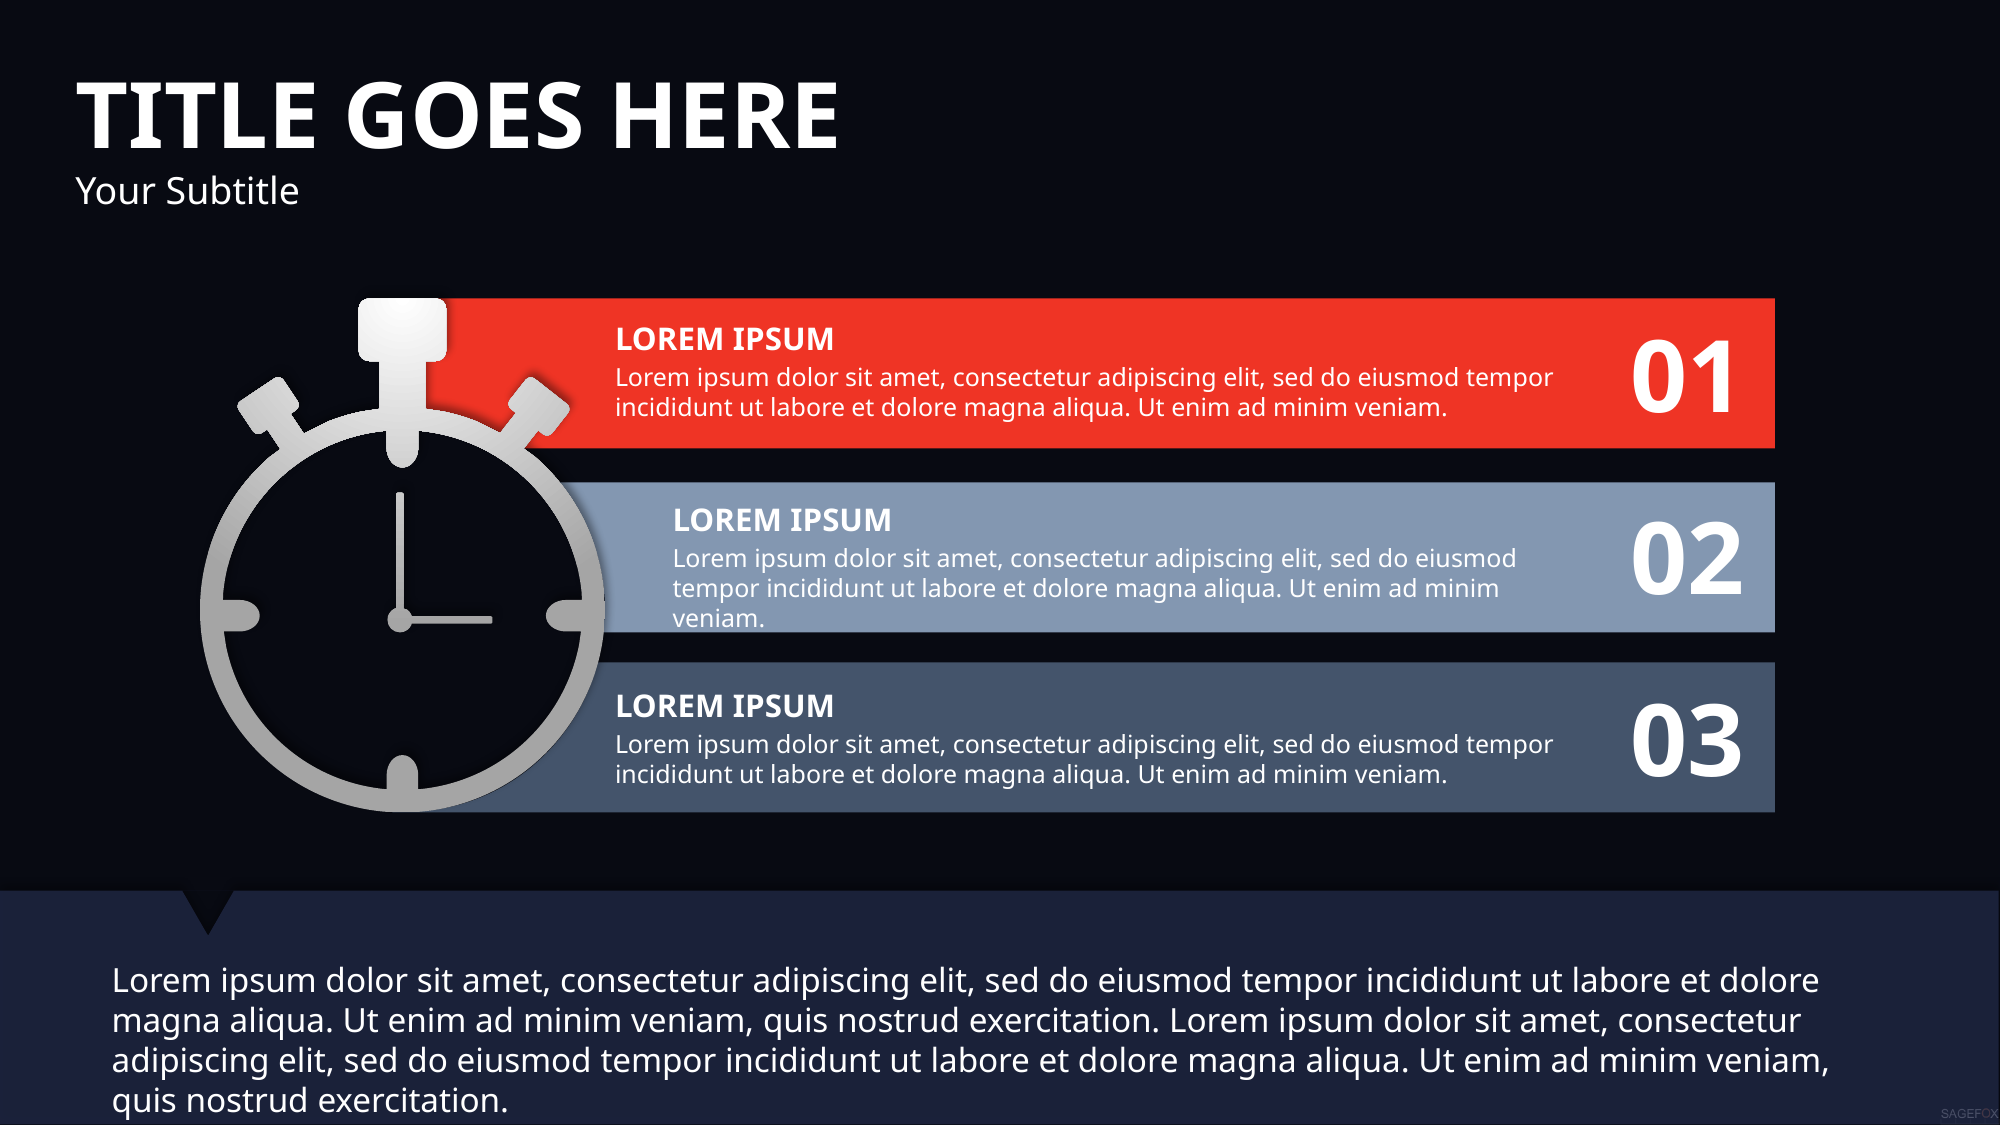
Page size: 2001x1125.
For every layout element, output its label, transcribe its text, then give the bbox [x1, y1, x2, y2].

text_box [0, 889, 2000, 1125]
text_box LOREM IPSUM Lorem ipsum dolor sit amet, consectetur adipiscing elit, sed do eiusmod tempor incididunt ut labore et dolore magna aliqua. Ut enim ad minim veniam. [605, 680, 1598, 794]
text_box 02 [1612, 487, 1763, 623]
text_box [424, 661, 1776, 814]
text_box LOREM IPSUM Lorem ipsum dolor sit amet, consectetur adipiscing elit, sed do eiusmod tempor incididunt ut labore et dolore magna aliqua. Ut enim ad minim veniam. [605, 314, 1598, 427]
text_box 01 [1612, 305, 1763, 441]
text_box TITLE GOES HERE Your Subtitle [60, 49, 1036, 220]
text_box 03 [1612, 669, 1763, 804]
text_box Lorem ipsum dolor sit amet, consectetur adipiscing elit, sed do eiusmod tempor incididunt ut labore et dolore magna aliqua. Ut enim ad minim veniam, quis nostrud exercitation. Lorem ipsum dolor sit amet, consectetur adipiscing elit, sed do eiusmod tempor incididunt ut labore et dolore magna aliqua. Ut enim ad minim veniam, quis nostrud exercitation. [96, 952, 1902, 1125]
text_box [436, 297, 1776, 450]
text_box LOREM IPSUM Lorem ipsum dolor sit amet, consectetur adipiscing elit, sed do eiusmod tempor incididunt ut labore et dolore magna aliqua. Ut enim ad minim veniam. [662, 495, 1588, 638]
text_box [198, 297, 606, 814]
text_box [575, 481, 1776, 634]
